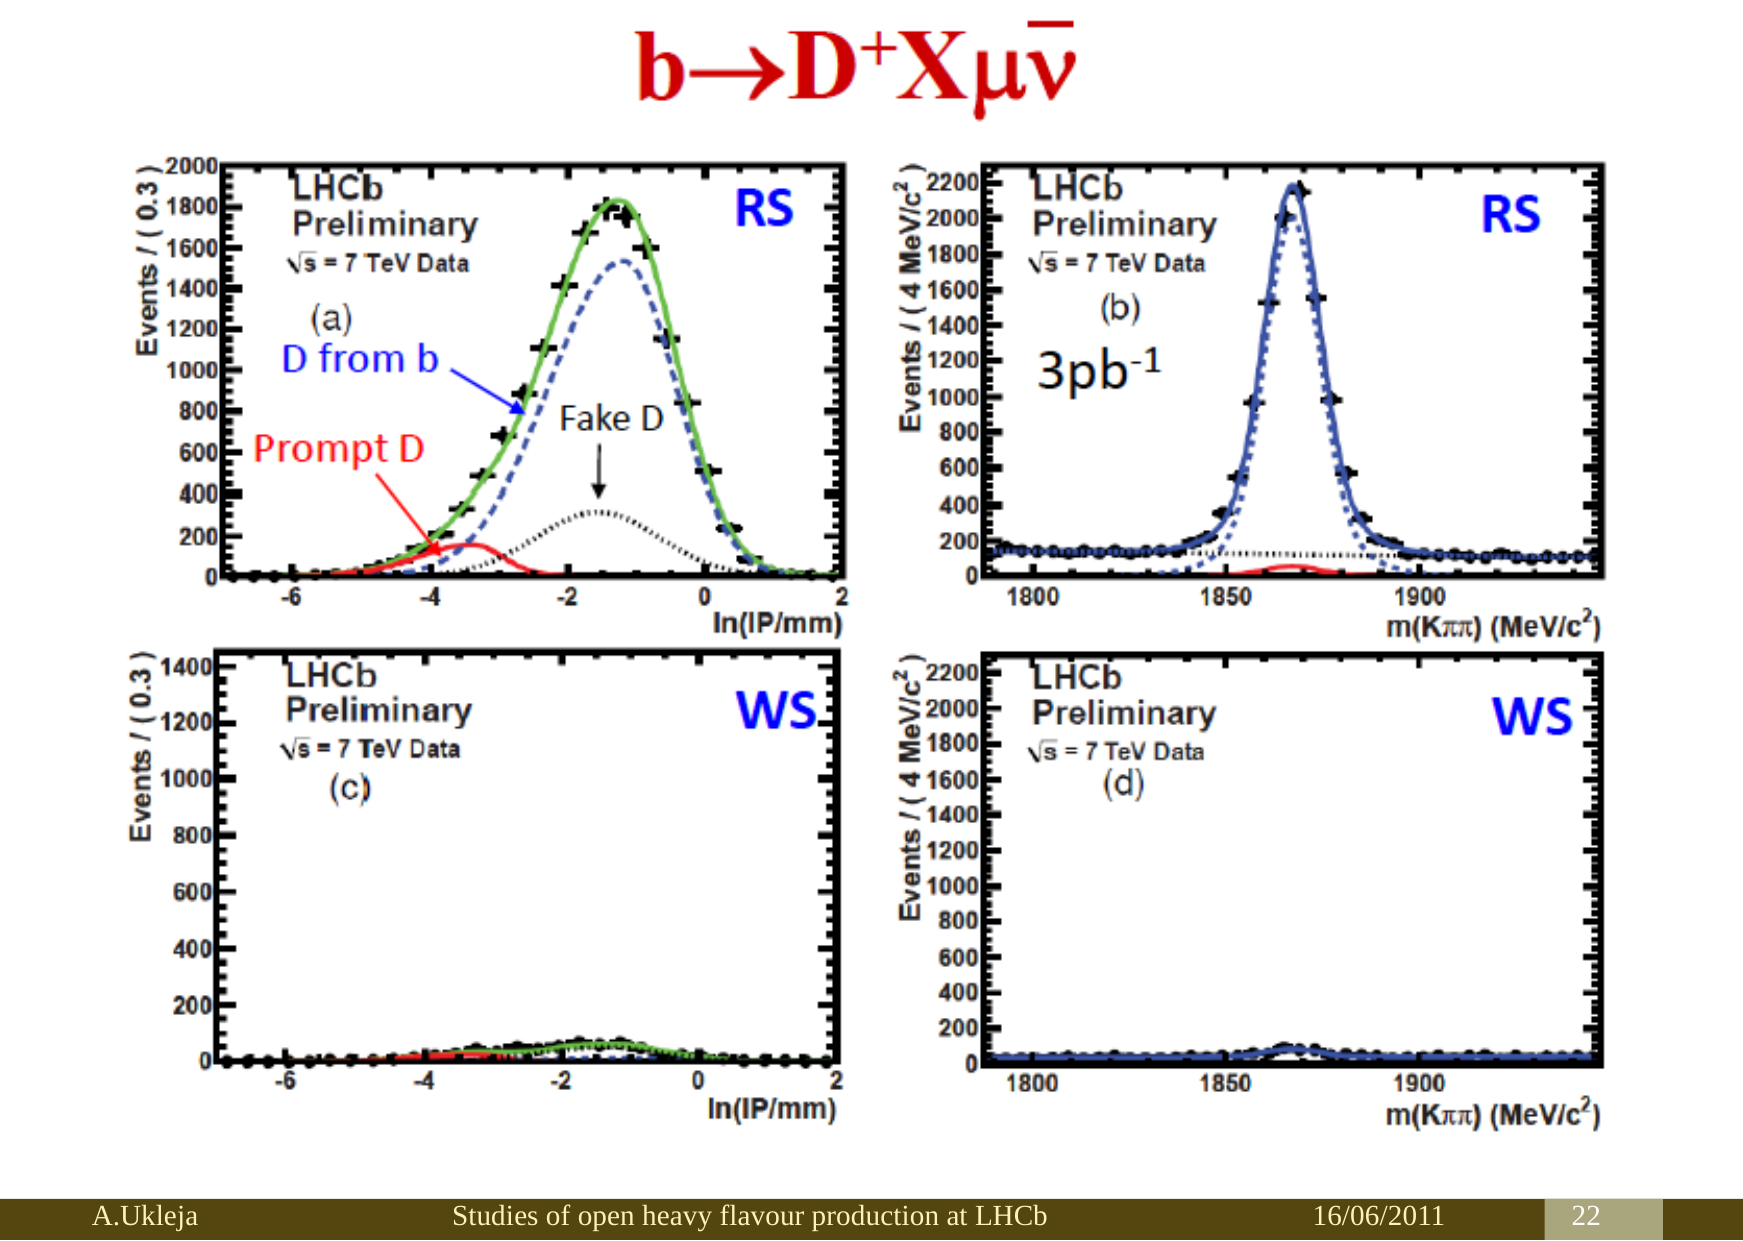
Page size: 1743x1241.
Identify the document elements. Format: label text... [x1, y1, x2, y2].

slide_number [1312, 1198, 1474, 1241]
picture [122, 139, 1617, 1140]
footer A.Ukleja Studies of open heavy flavour production at LHCb [91, 1198, 1238, 1241]
picture [623, 11, 1095, 125]
slide_number 22 [1520, 1198, 1616, 1241]
